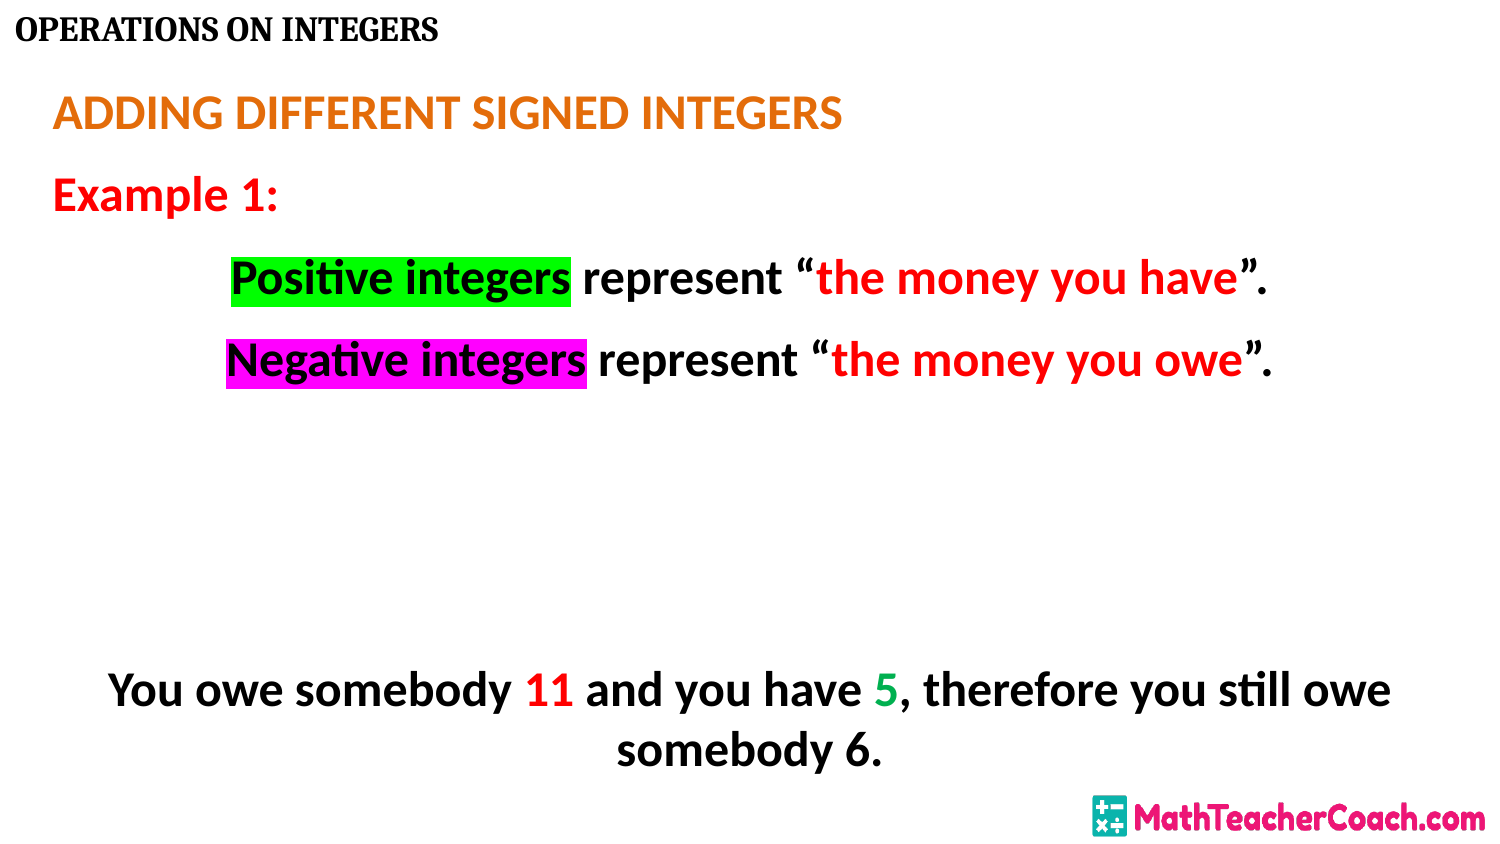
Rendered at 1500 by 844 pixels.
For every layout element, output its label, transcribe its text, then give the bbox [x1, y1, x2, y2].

title OPERATIONS ON INTEGERS [0, 0, 1350, 57]
picture [1087, 789, 1488, 841]
